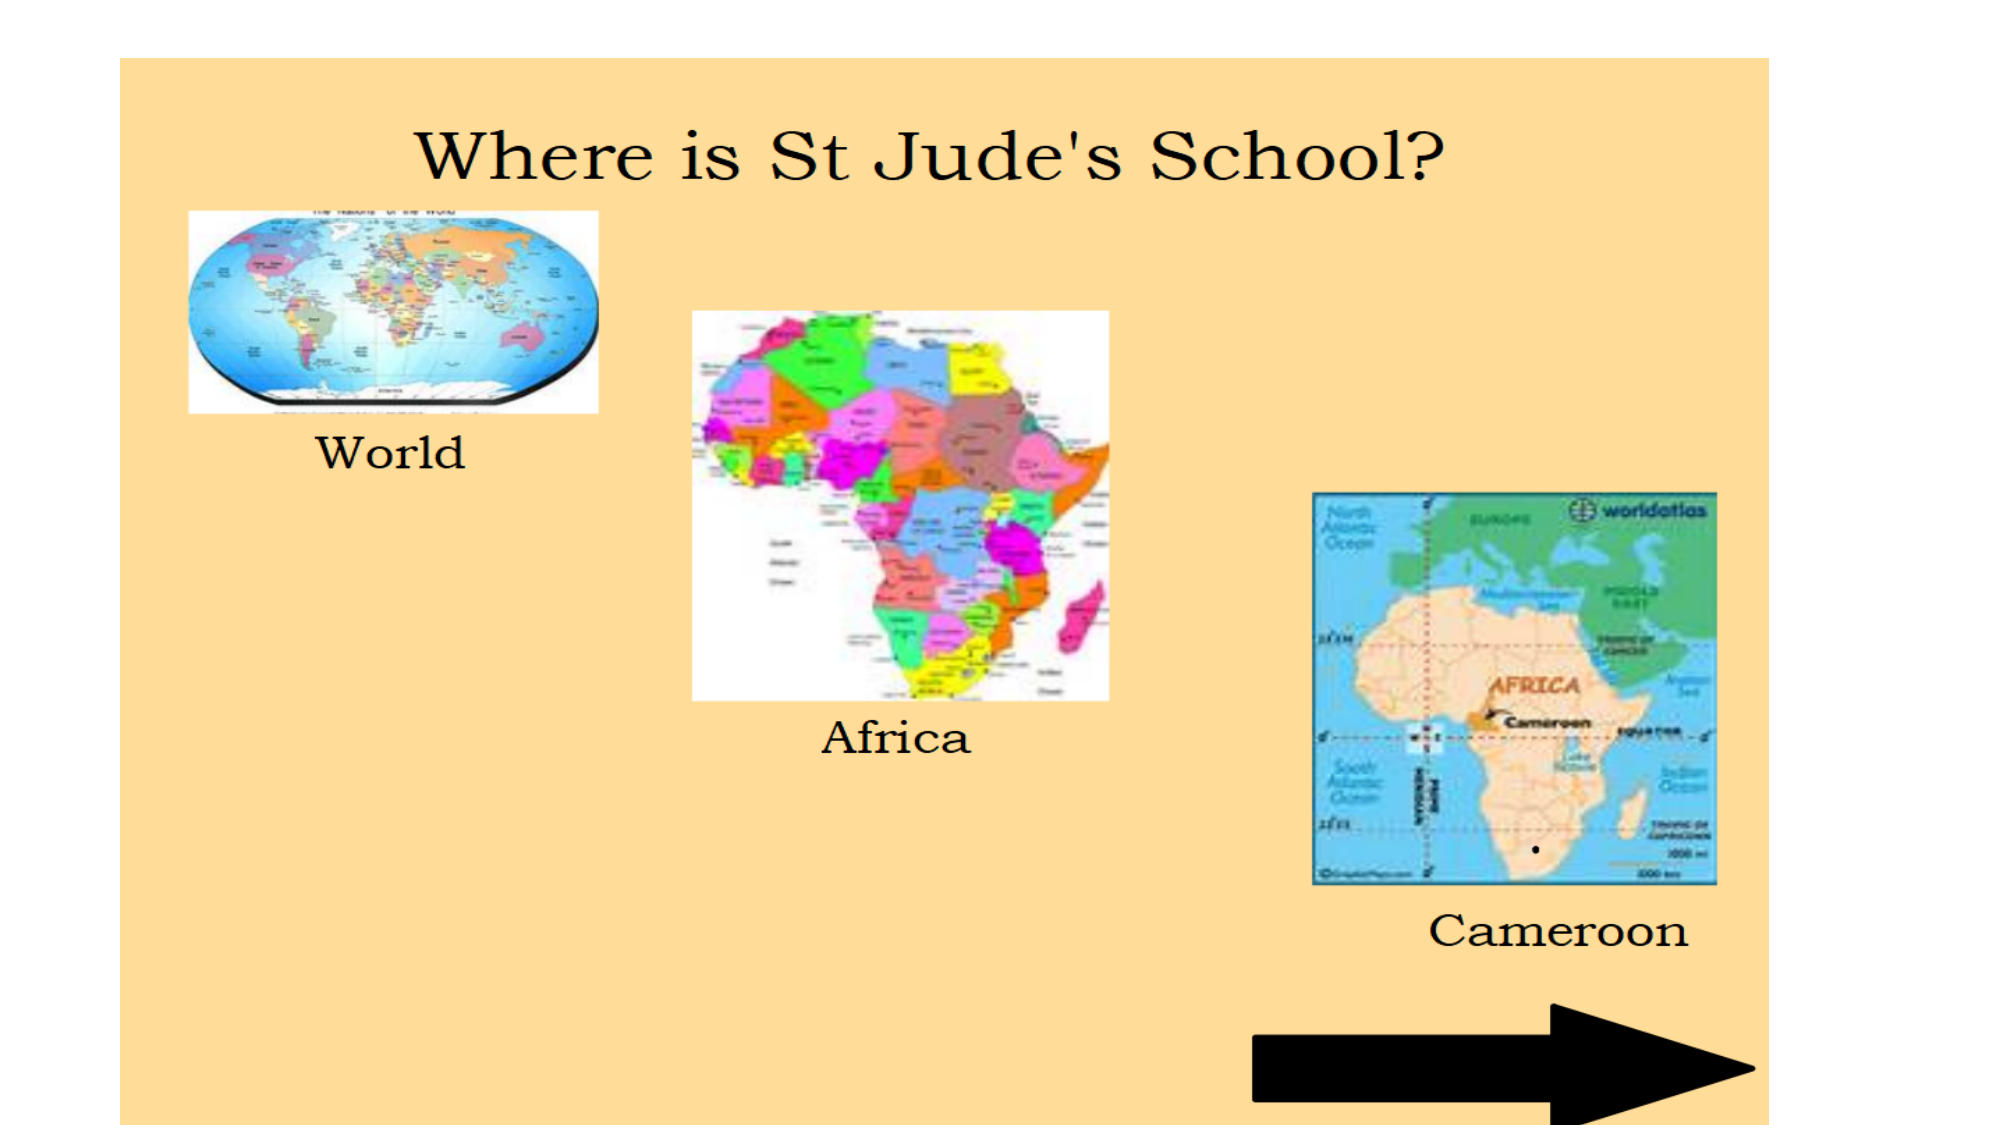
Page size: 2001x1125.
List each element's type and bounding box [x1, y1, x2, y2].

picture [120, 58, 1769, 1125]
